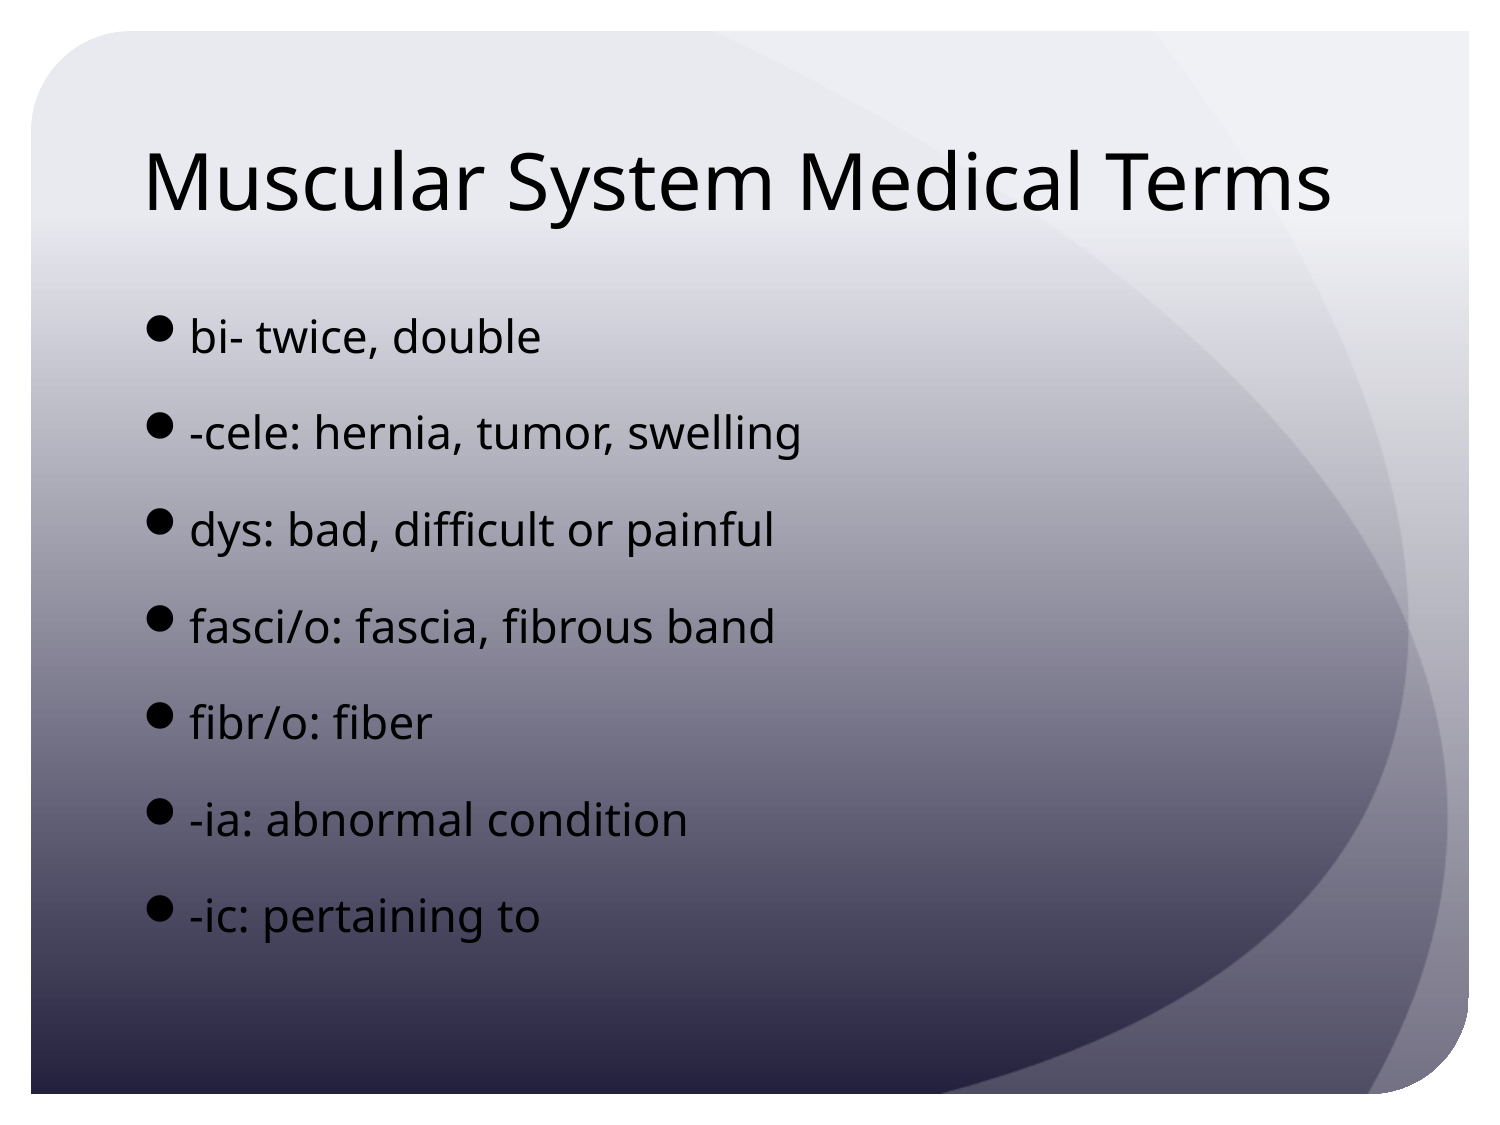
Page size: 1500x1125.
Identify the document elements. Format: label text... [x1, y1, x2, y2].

picture [24, 30, 1473, 1094]
list bi- twice, double -cele: hernia, tumor, swelling dys: bad, difficult or painful fasci/o: fascia, fibrous band fibr/o: fiber -ia: abnormal condition -ic: pertaining to [127, 299, 1372, 991]
title Muscular System Medical Terms [127, 62, 1372, 234]
